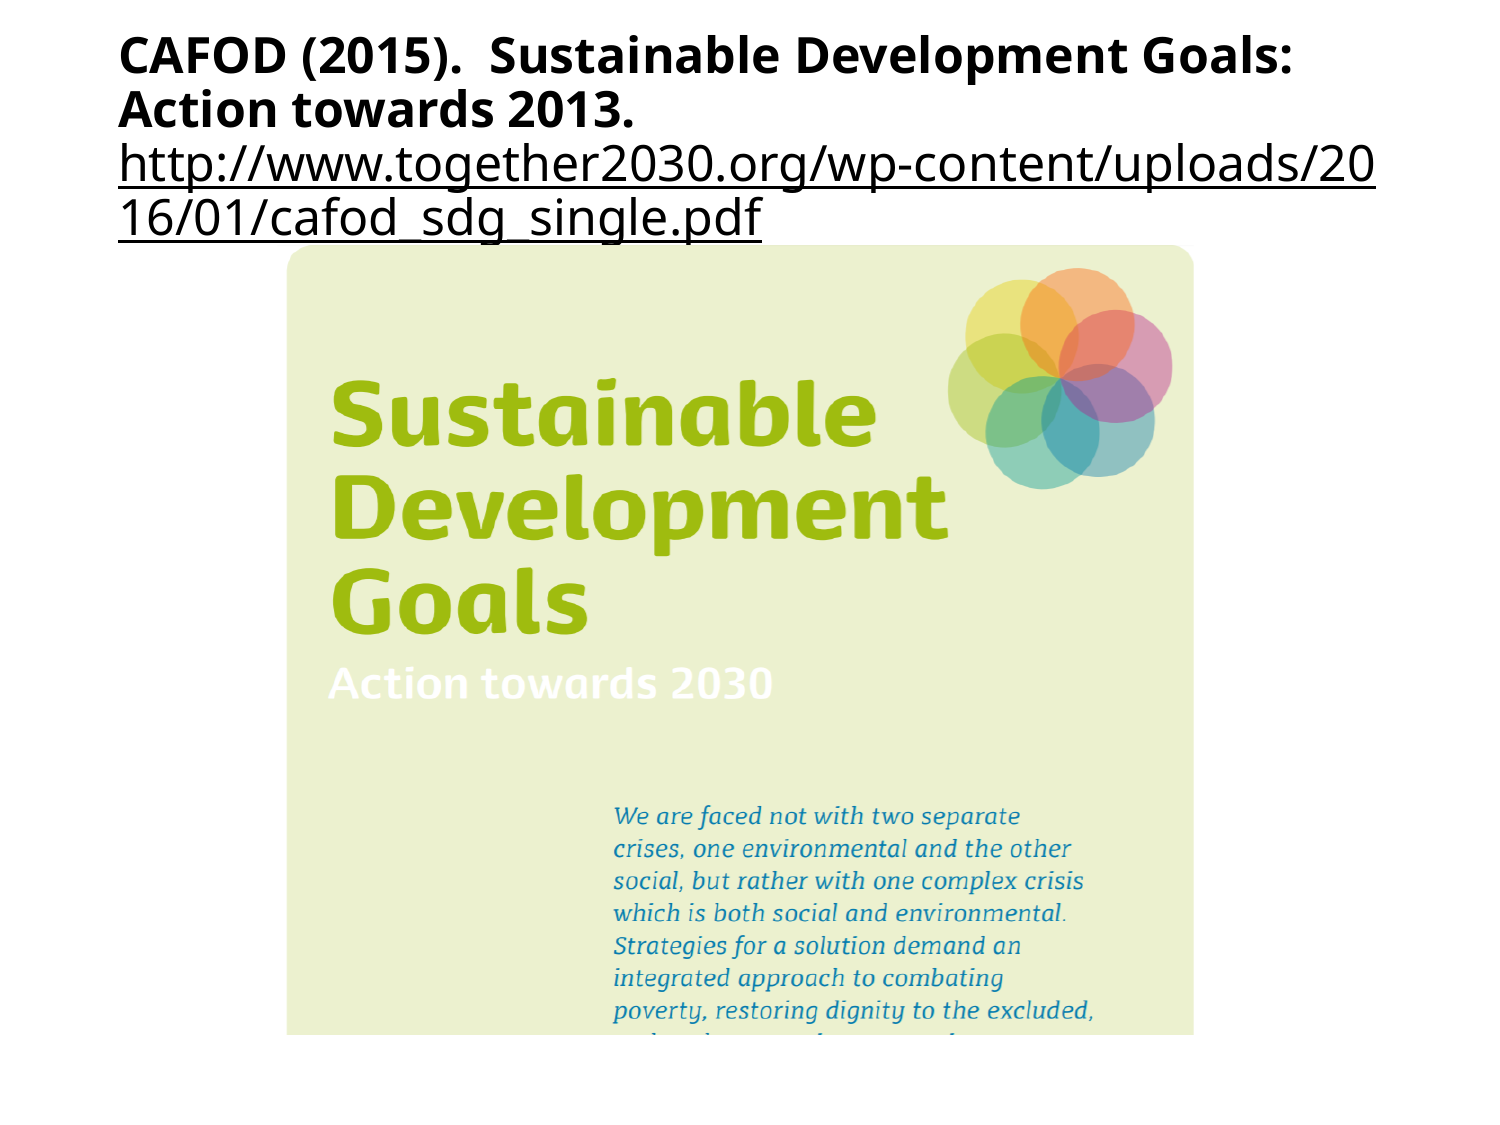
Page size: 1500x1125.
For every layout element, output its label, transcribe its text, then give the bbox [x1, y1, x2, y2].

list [277, 245, 1194, 1035]
title CAFOD (2015). Sustainable Development Goals: Action towards 2013. http://www.together2030.org/wp-content/uploads/2016/01/cafod_sdg_single.pdf [103, 59, 1397, 278]
